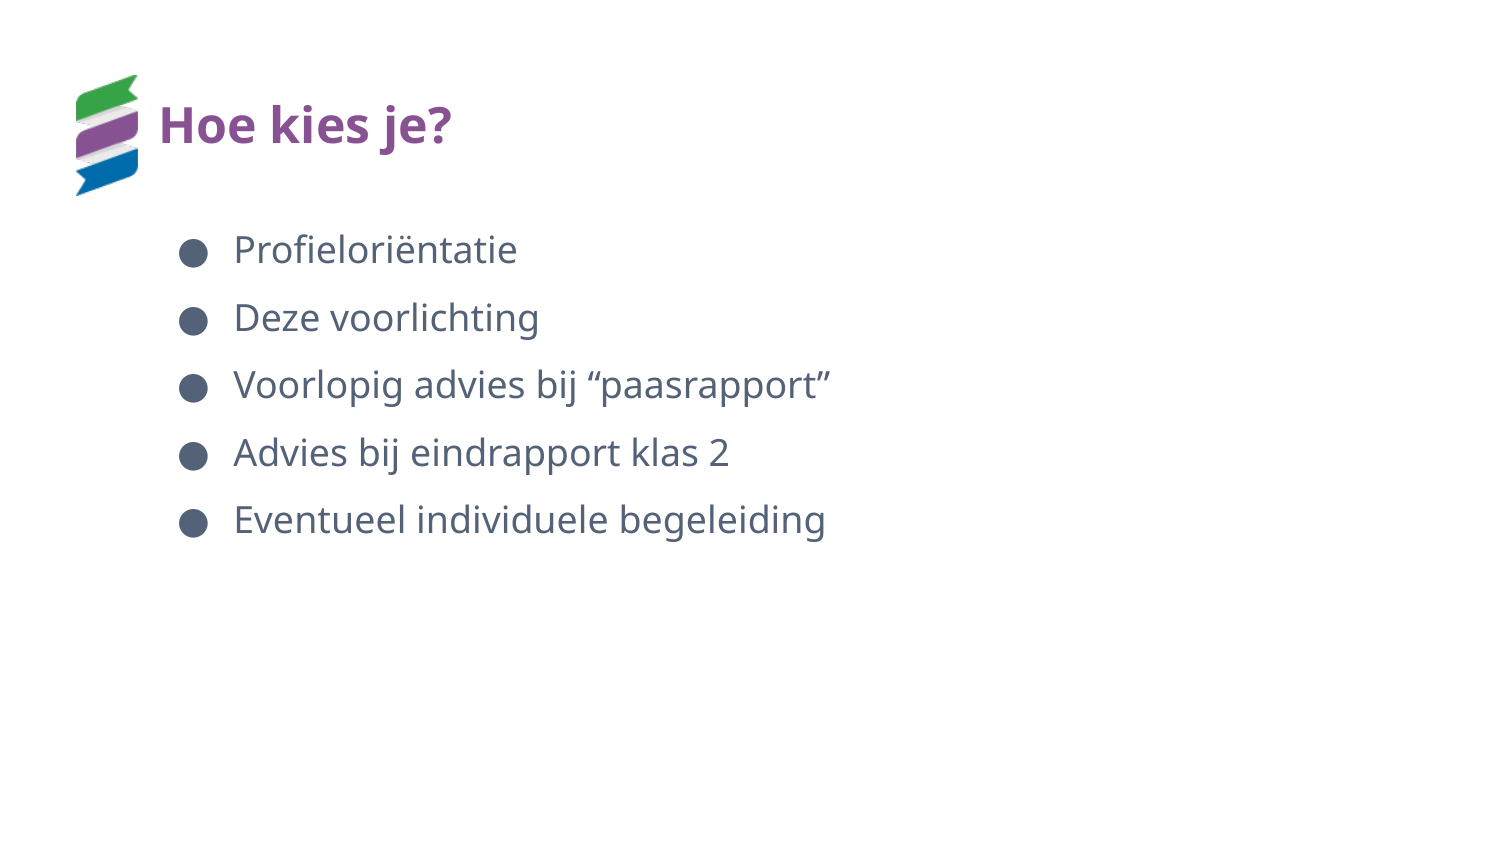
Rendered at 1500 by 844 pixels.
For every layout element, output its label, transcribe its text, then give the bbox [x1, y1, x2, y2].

list Profieloriëntatie Deze voorlichting Voorlopig advies bij “paasrapport” Advies bij eindrapport klas 2 Eventueel individuele begeleiding [143, 193, 1381, 750]
picture [75, 75, 143, 196]
title Hoe kies je? [143, 54, 1390, 193]
